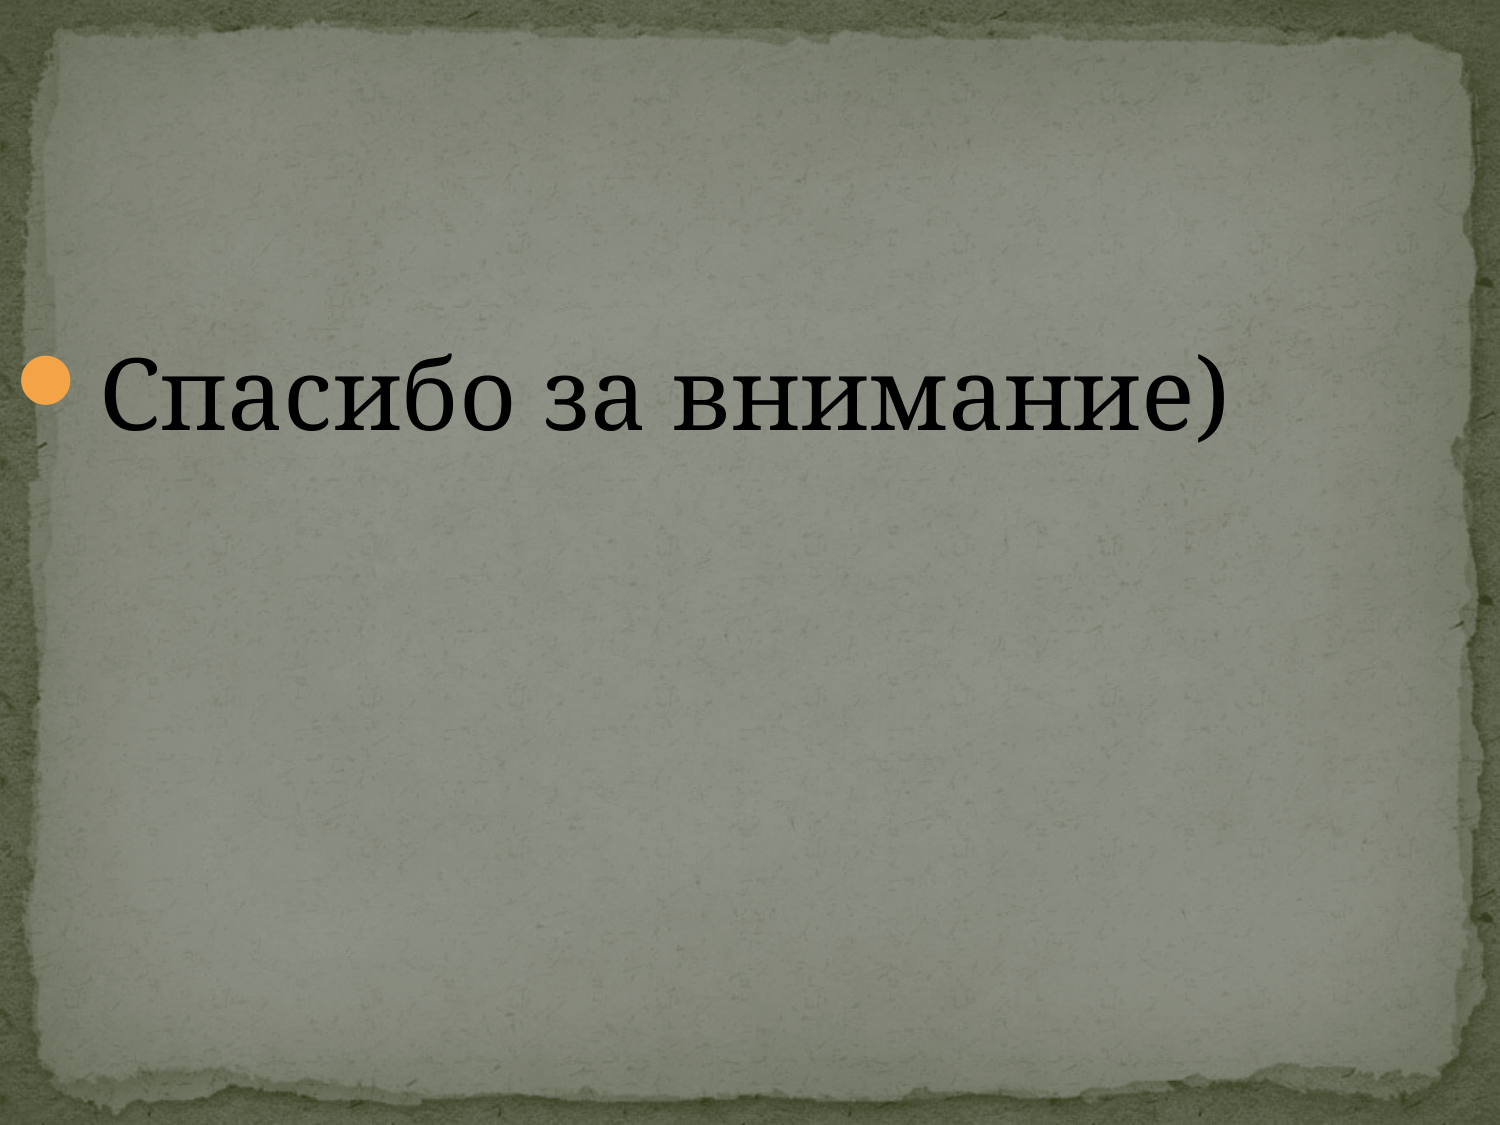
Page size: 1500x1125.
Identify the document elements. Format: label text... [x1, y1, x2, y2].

list Спасибо за внимание) [0, 316, 1312, 998]
